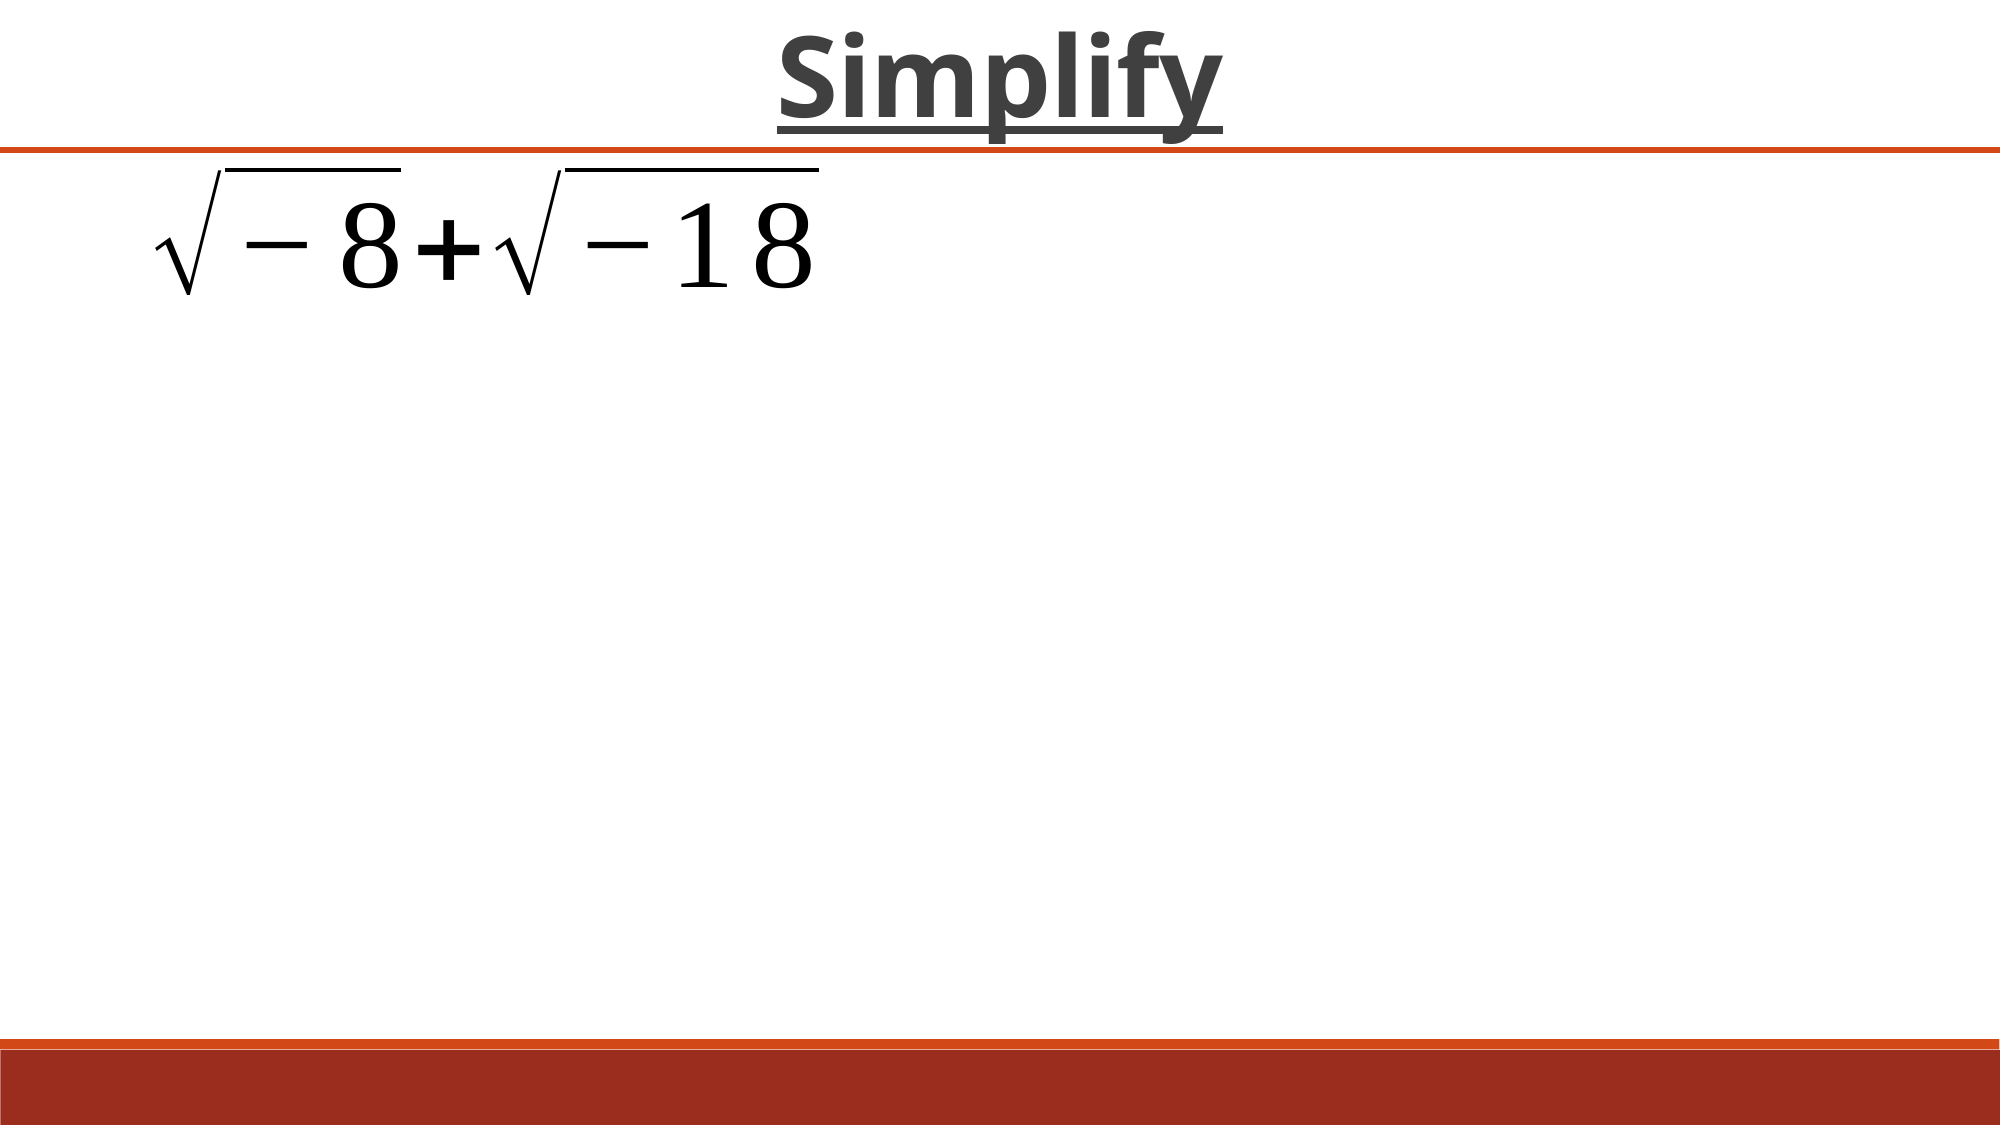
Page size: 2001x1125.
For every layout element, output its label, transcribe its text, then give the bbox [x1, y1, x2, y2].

text_box Simplify [0, 8, 2000, 148]
text_box [376, 160, 407, 287]
